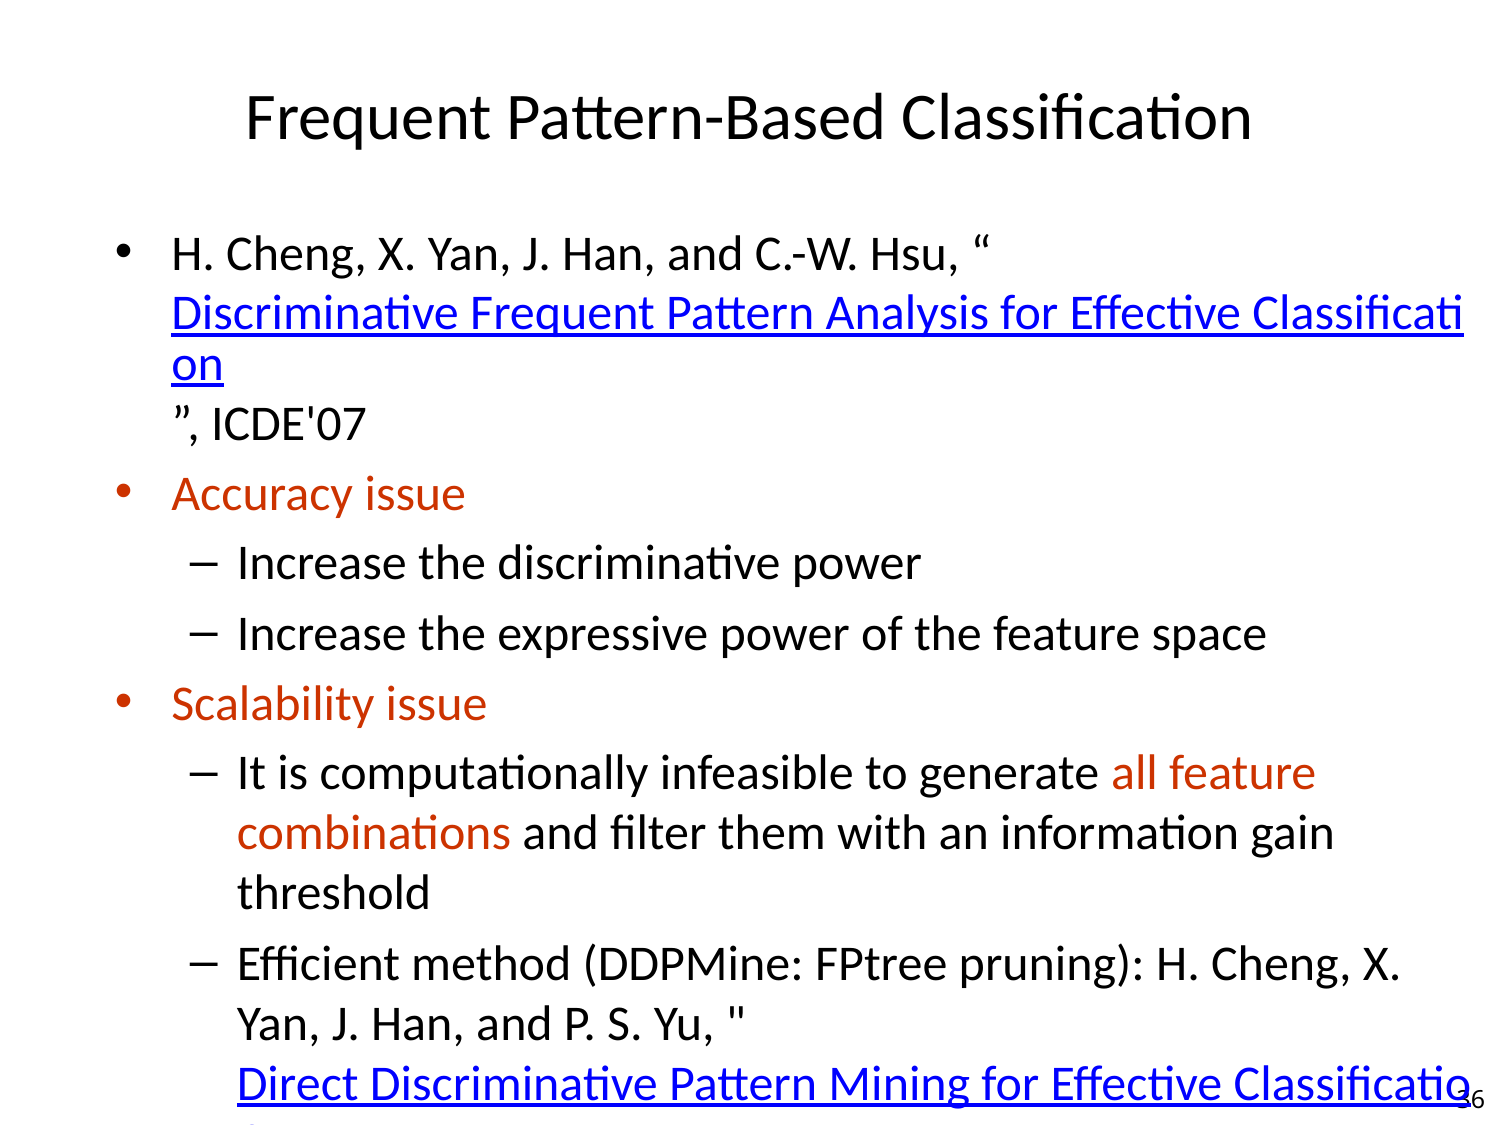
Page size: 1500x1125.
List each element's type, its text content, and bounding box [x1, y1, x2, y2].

text_box 36 [1187, 1062, 1500, 1125]
list H. Cheng, X. Yan, J. Han, and C.-W. Hsu, “Discriminative Frequent Pattern Analysis for Effective Classification”, ICDE'07 Accuracy issue Increase the discriminative power Increase the expressive power of the feature space Scalability issue It is computationally infeasible to generate all feature combinations and filter them with an information gain threshold Efficient method (DDPMine: FPtree pruning): H. Cheng, X. Yan, J. Han, and P. S. Yu, "Direct Discriminative Pattern Mining for Effective Classification", ICDE'08 [99, 212, 1500, 1050]
title Frequent Pattern-Based Classification [0, 62, 1500, 163]
